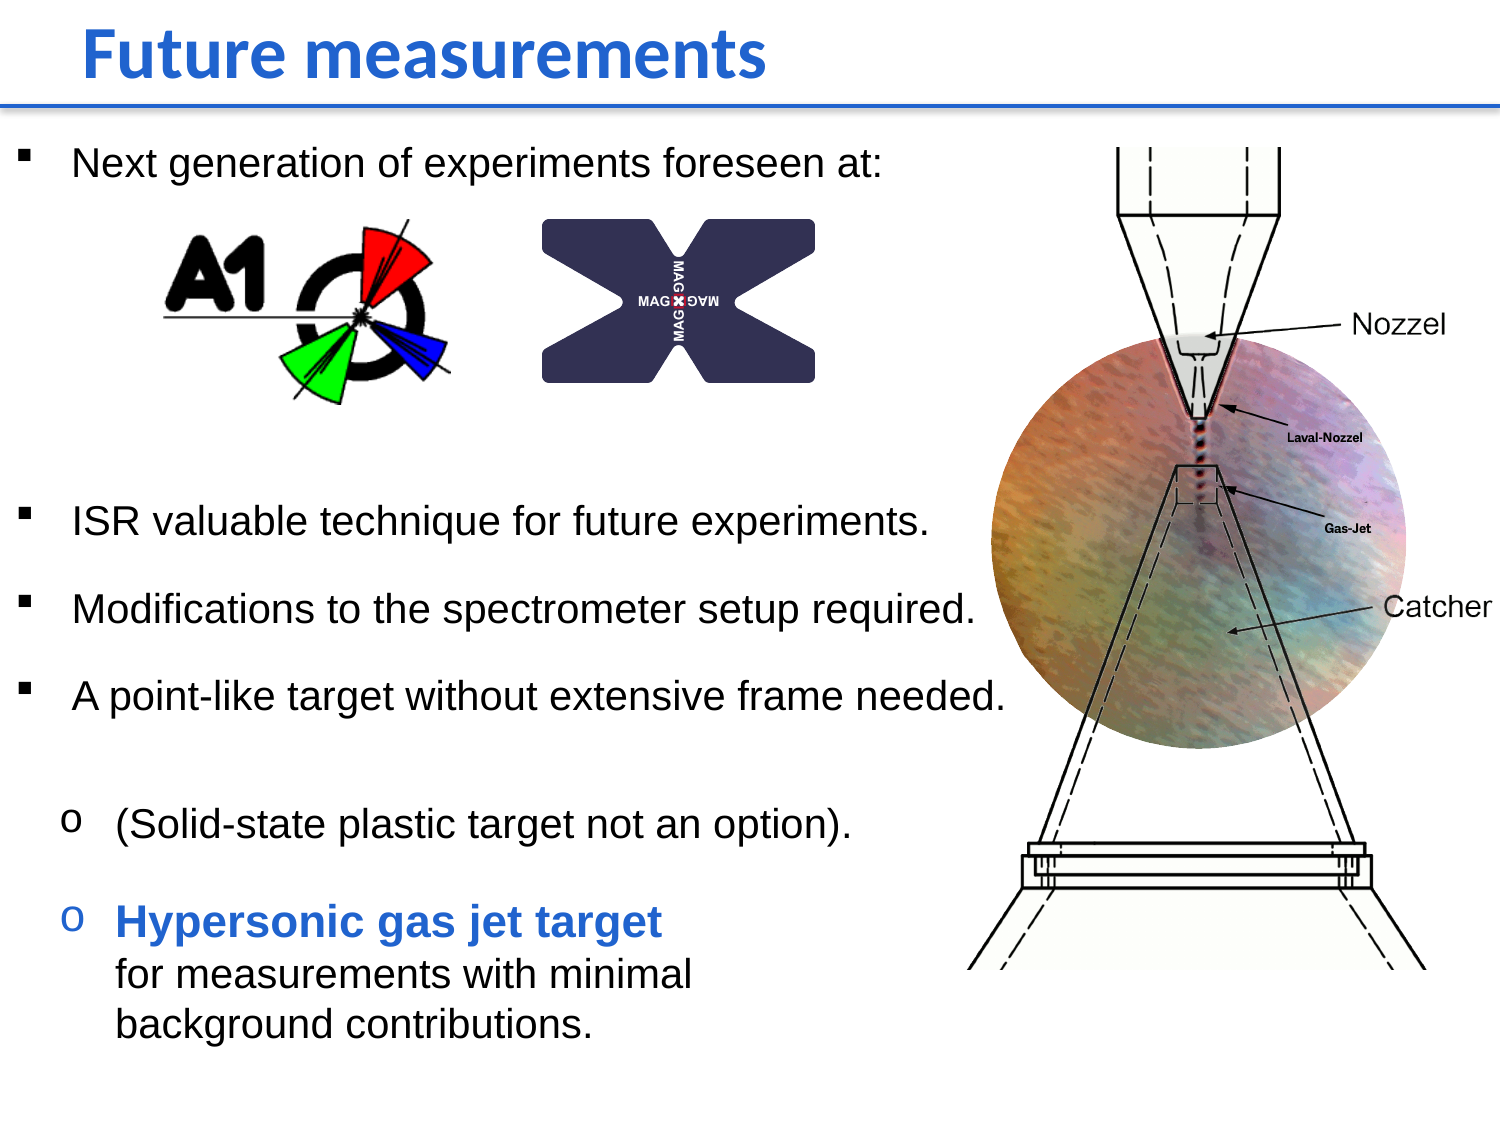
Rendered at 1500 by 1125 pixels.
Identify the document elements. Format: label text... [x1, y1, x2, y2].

text_box (Solid-state plastic target not an option). Hypersonic gas jet target for measurements with minimal background contributions. [44, 789, 872, 1055]
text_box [0, 0, 1500, 107]
text_box ISR valuable technique for future experiments. Modifications to the spectrometer setup required. A point-like target without extensive frame needed. [0, 461, 893, 727]
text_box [0, 118, 1337, 406]
picture [898, 147, 1500, 970]
